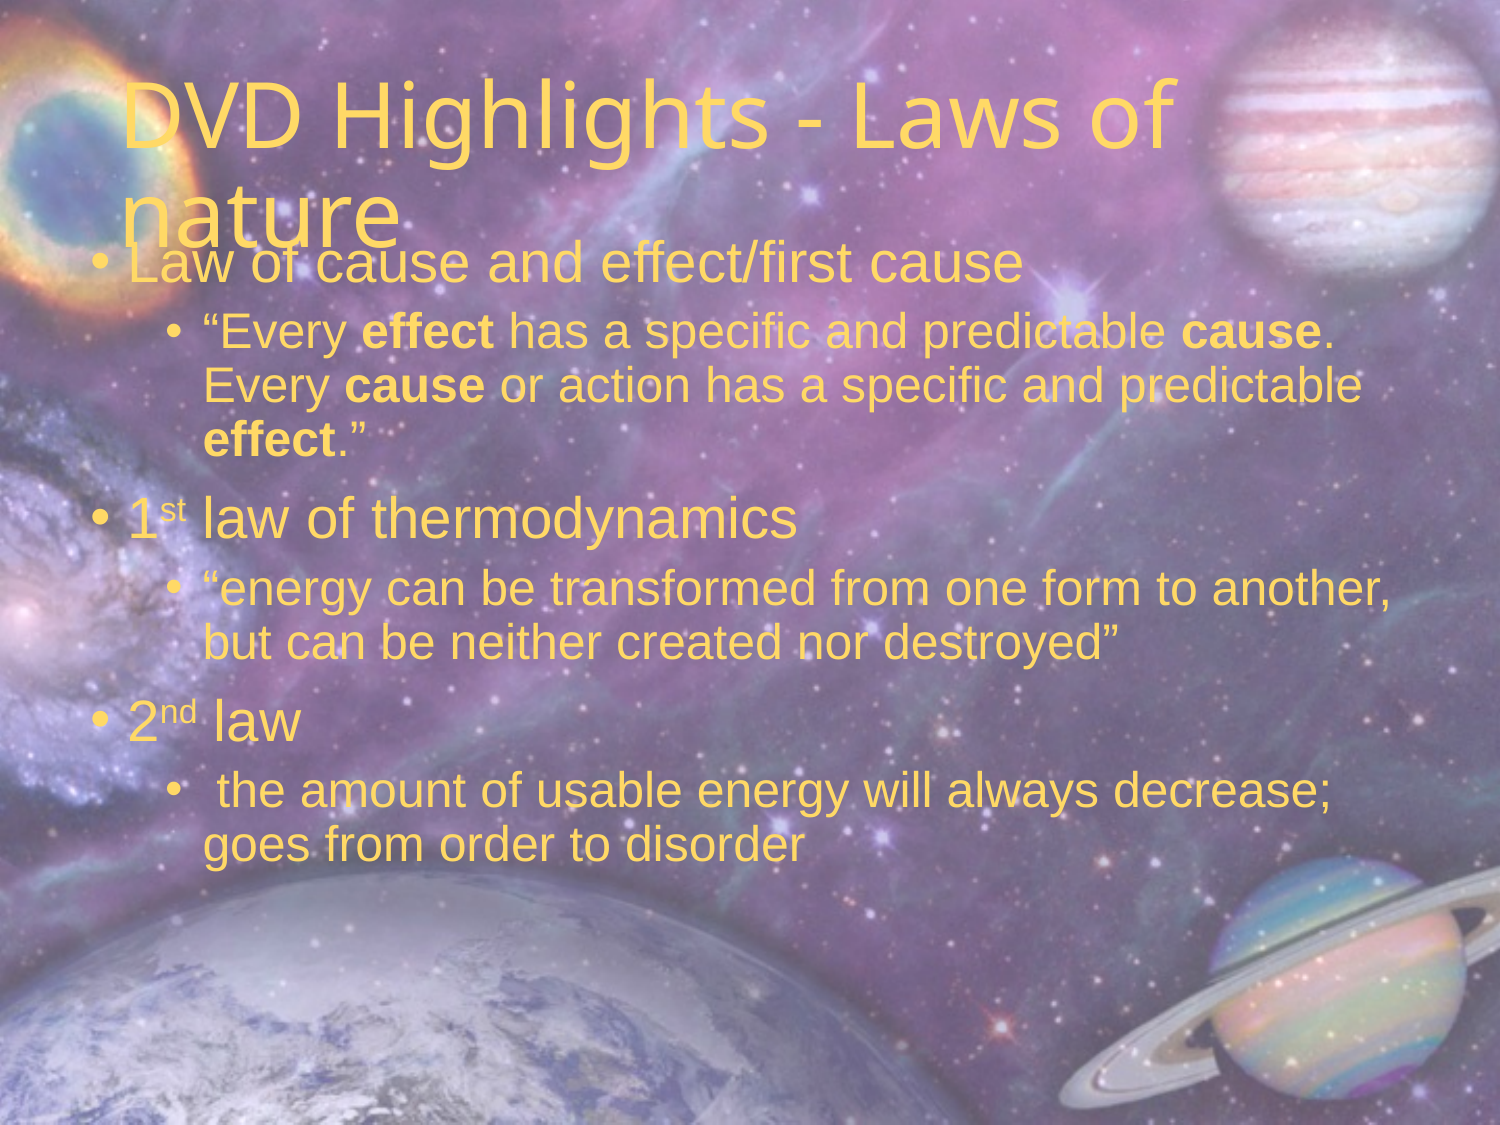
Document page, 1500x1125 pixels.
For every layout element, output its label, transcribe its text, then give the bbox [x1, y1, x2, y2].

title DVD Highlights - Laws of nature [103, 59, 1397, 224]
list Law of cause and effect/first cause “Every effect has a specific and predictable cause. Every cause or action has a specific and predictable effect.” 1st law of thermodynamics “energy can be transformed from one form to another, but can be neither created nor destroyed” 2nd law the amount of usable energy will always decrease; goes from order to disorder [75, 224, 1425, 968]
picture [0, 0, 1500, 1125]
